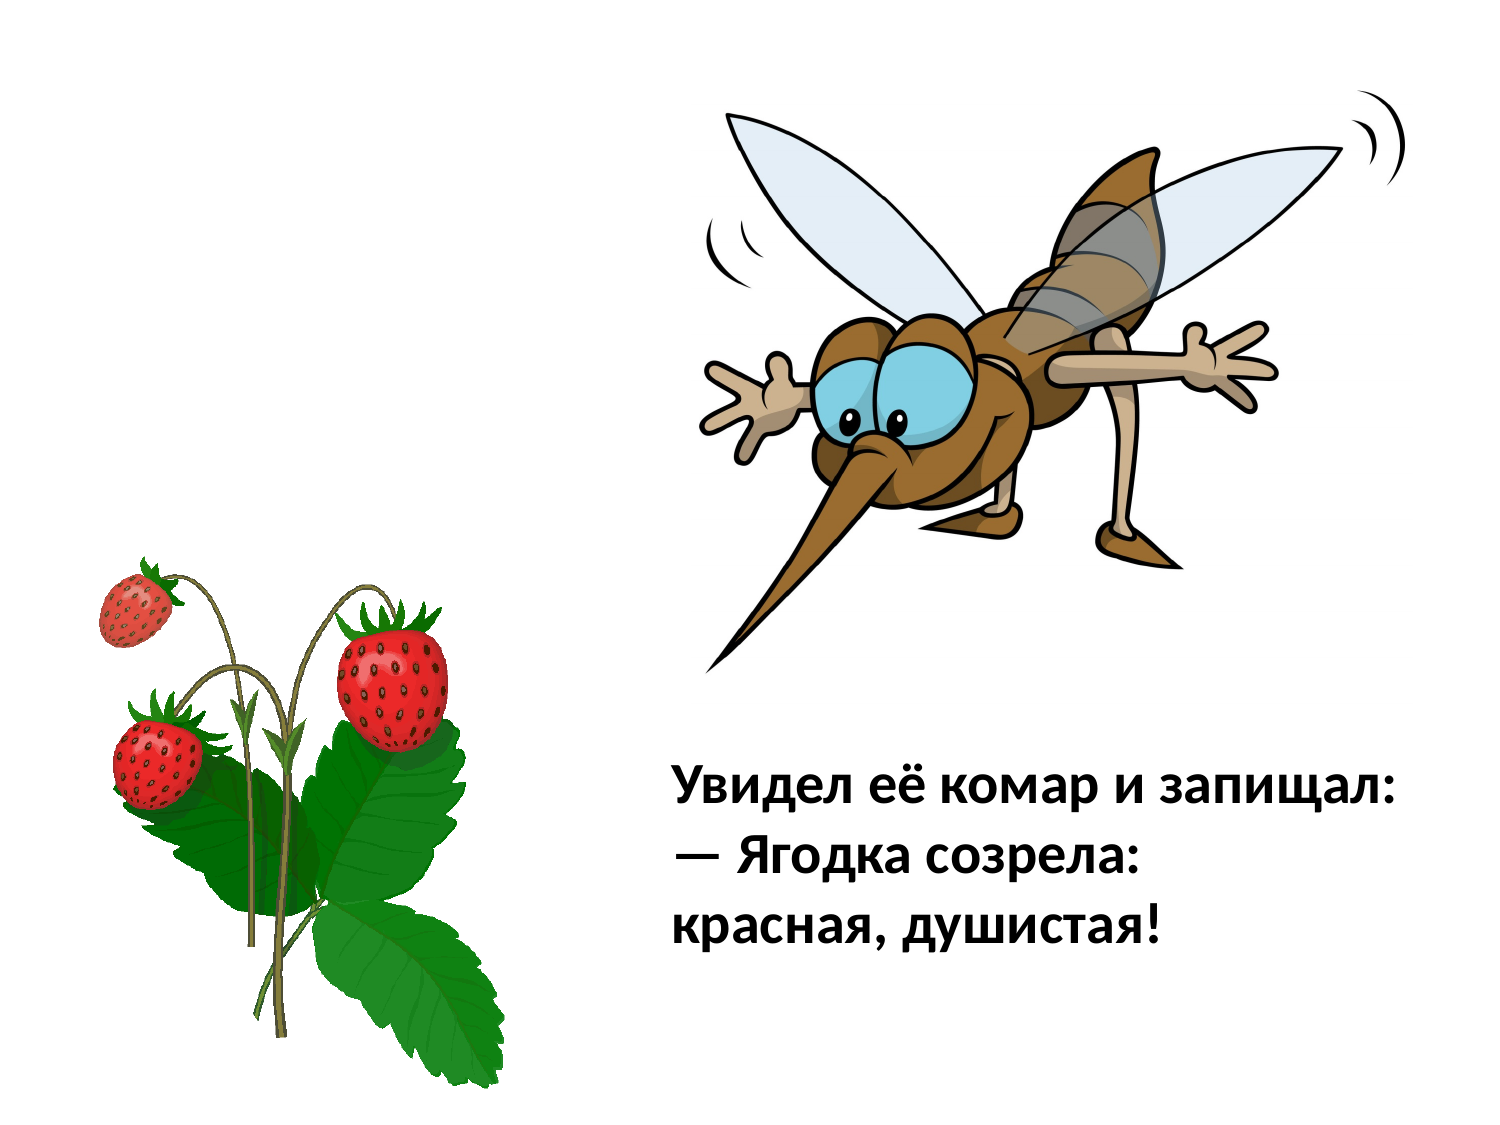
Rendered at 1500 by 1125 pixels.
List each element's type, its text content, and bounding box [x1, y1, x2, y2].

picture [93, 550, 511, 1089]
text_box Увидел её комар и запищал: — Ягодка созрела: красная, душистая! [656, 738, 1442, 1033]
picture [691, 58, 1414, 704]
